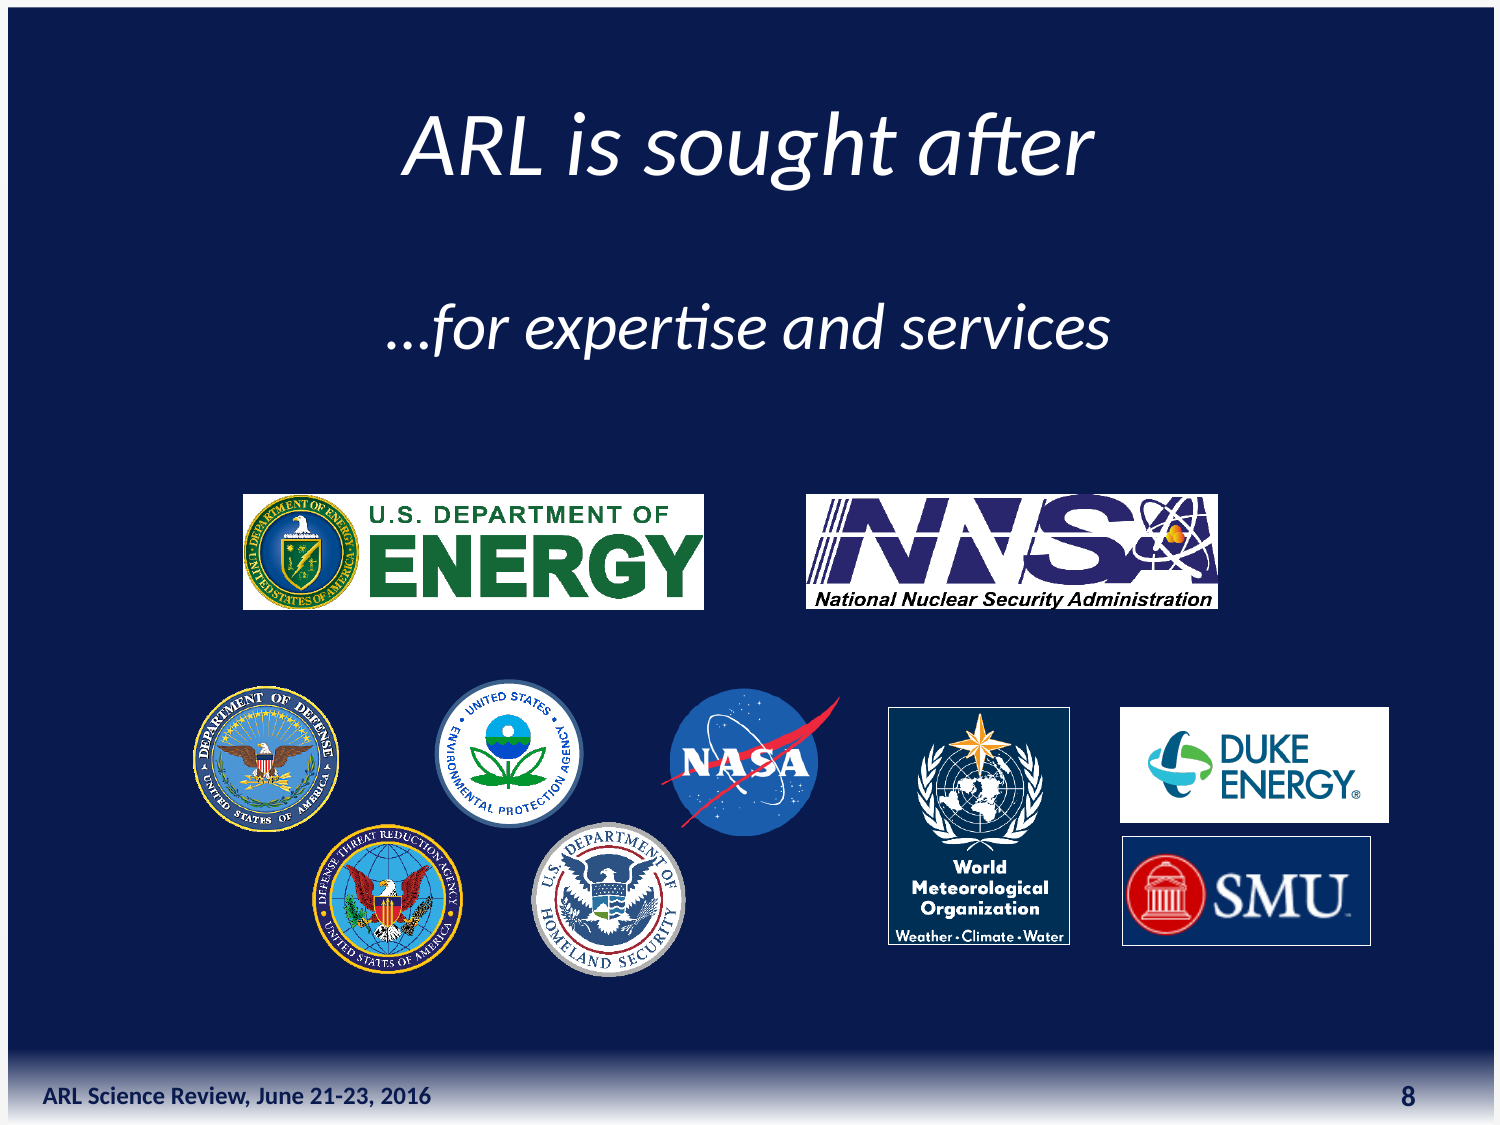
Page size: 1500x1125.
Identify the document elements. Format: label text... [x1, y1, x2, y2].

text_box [436, 681, 582, 827]
picture [888, 707, 1071, 946]
picture [805, 494, 1219, 610]
footer ARL Science Review, June 21-23, 2016 [0, 1065, 475, 1125]
picture [193, 685, 463, 975]
picture [1122, 836, 1371, 946]
picture [1119, 707, 1390, 823]
picture [531, 687, 841, 977]
title ARL is sought after [0, 45, 1500, 233]
slide_number 8 [1080, 1065, 1431, 1125]
text_box …for expertise and services [371, 275, 1128, 370]
picture [243, 493, 704, 610]
